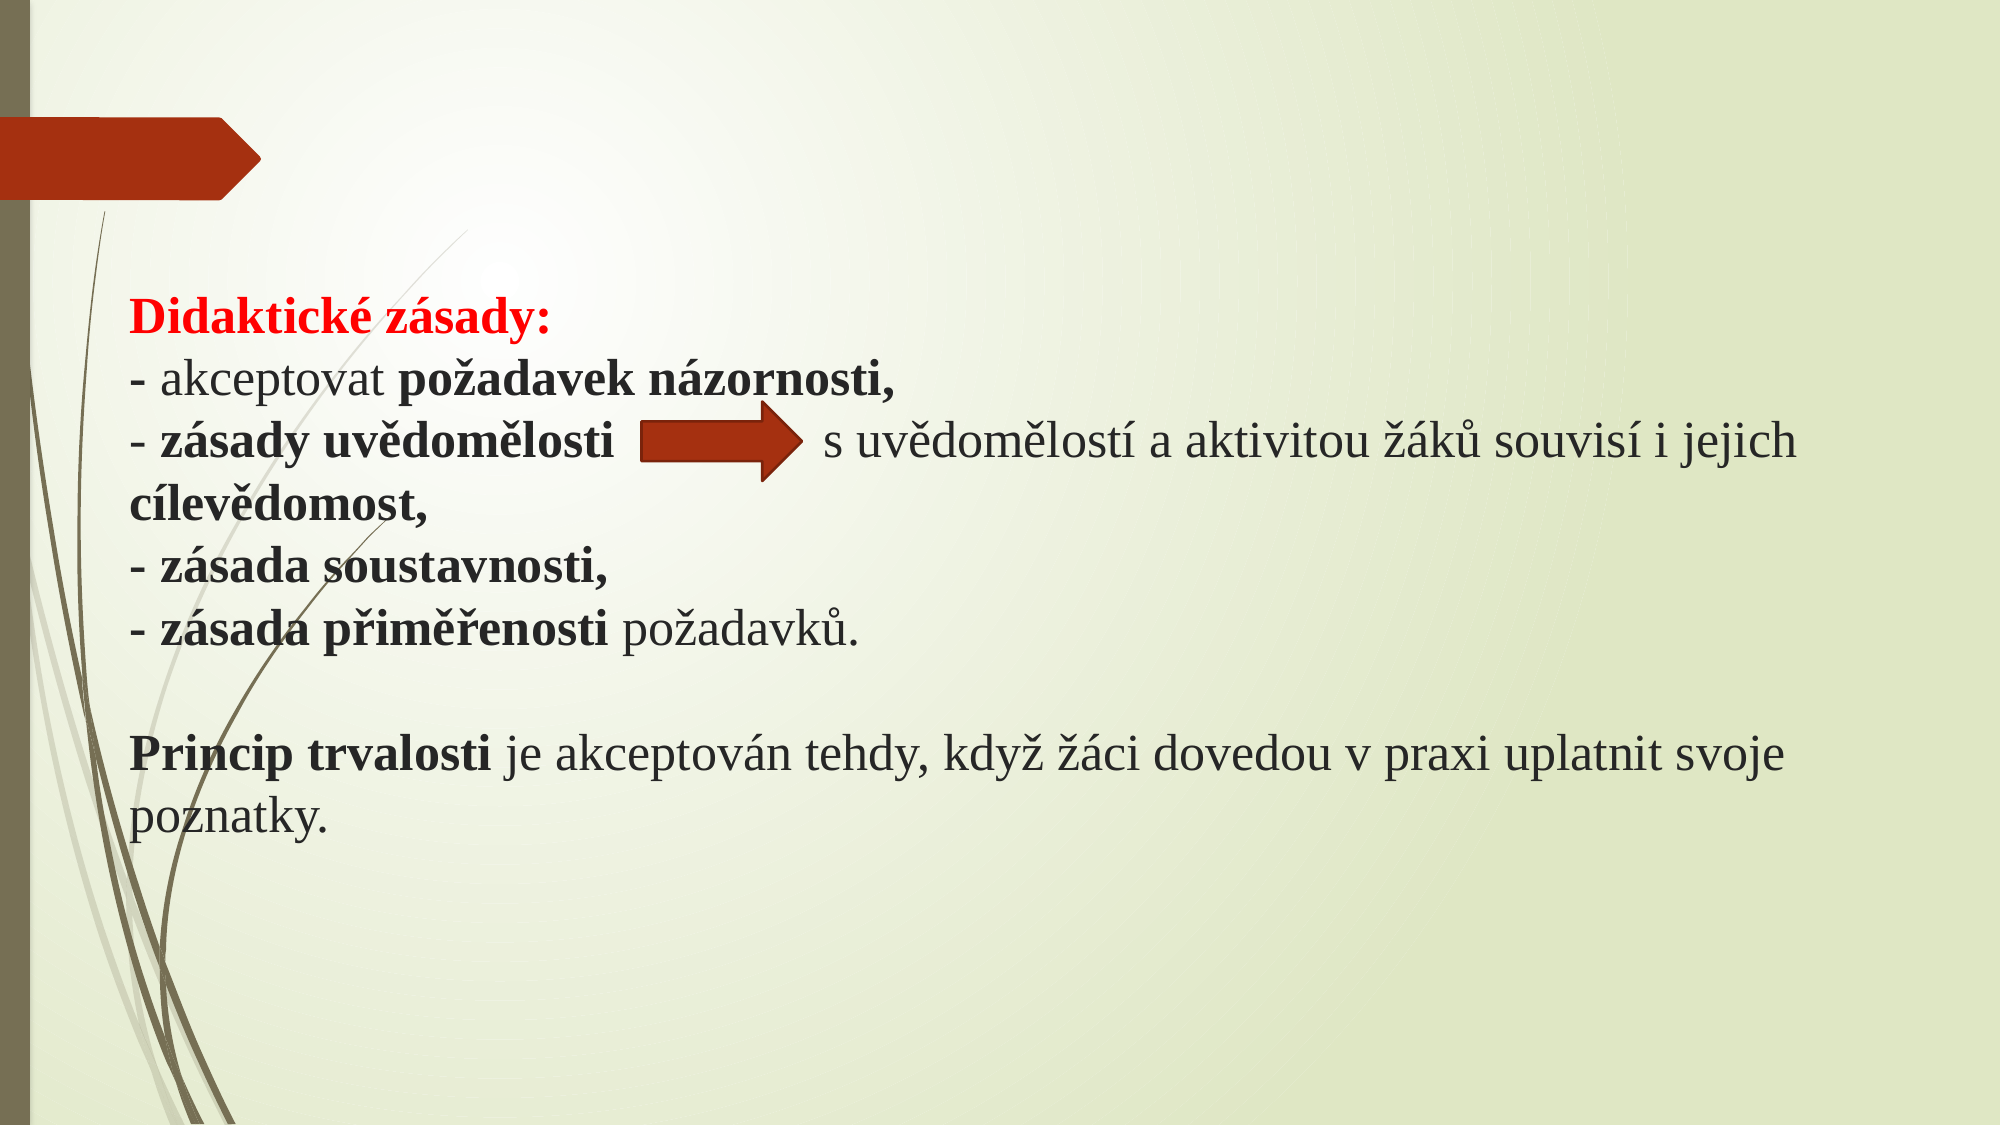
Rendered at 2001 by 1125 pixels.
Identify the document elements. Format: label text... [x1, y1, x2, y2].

title Didaktické zásady: - akceptovat požadavek názornosti, - zásady uvědomělosti s uvědomělostí a aktivitou žáků souvisí i jejich cílevědomost, - zásada soustavnosti, - zásada přiměřenosti požadavků. Princip trvalosti je akceptován tehdy, když žáci dovedou v praxi uplatnit svoje poznatky. [115, 211, 2000, 1125]
text_box [640, 400, 803, 483]
